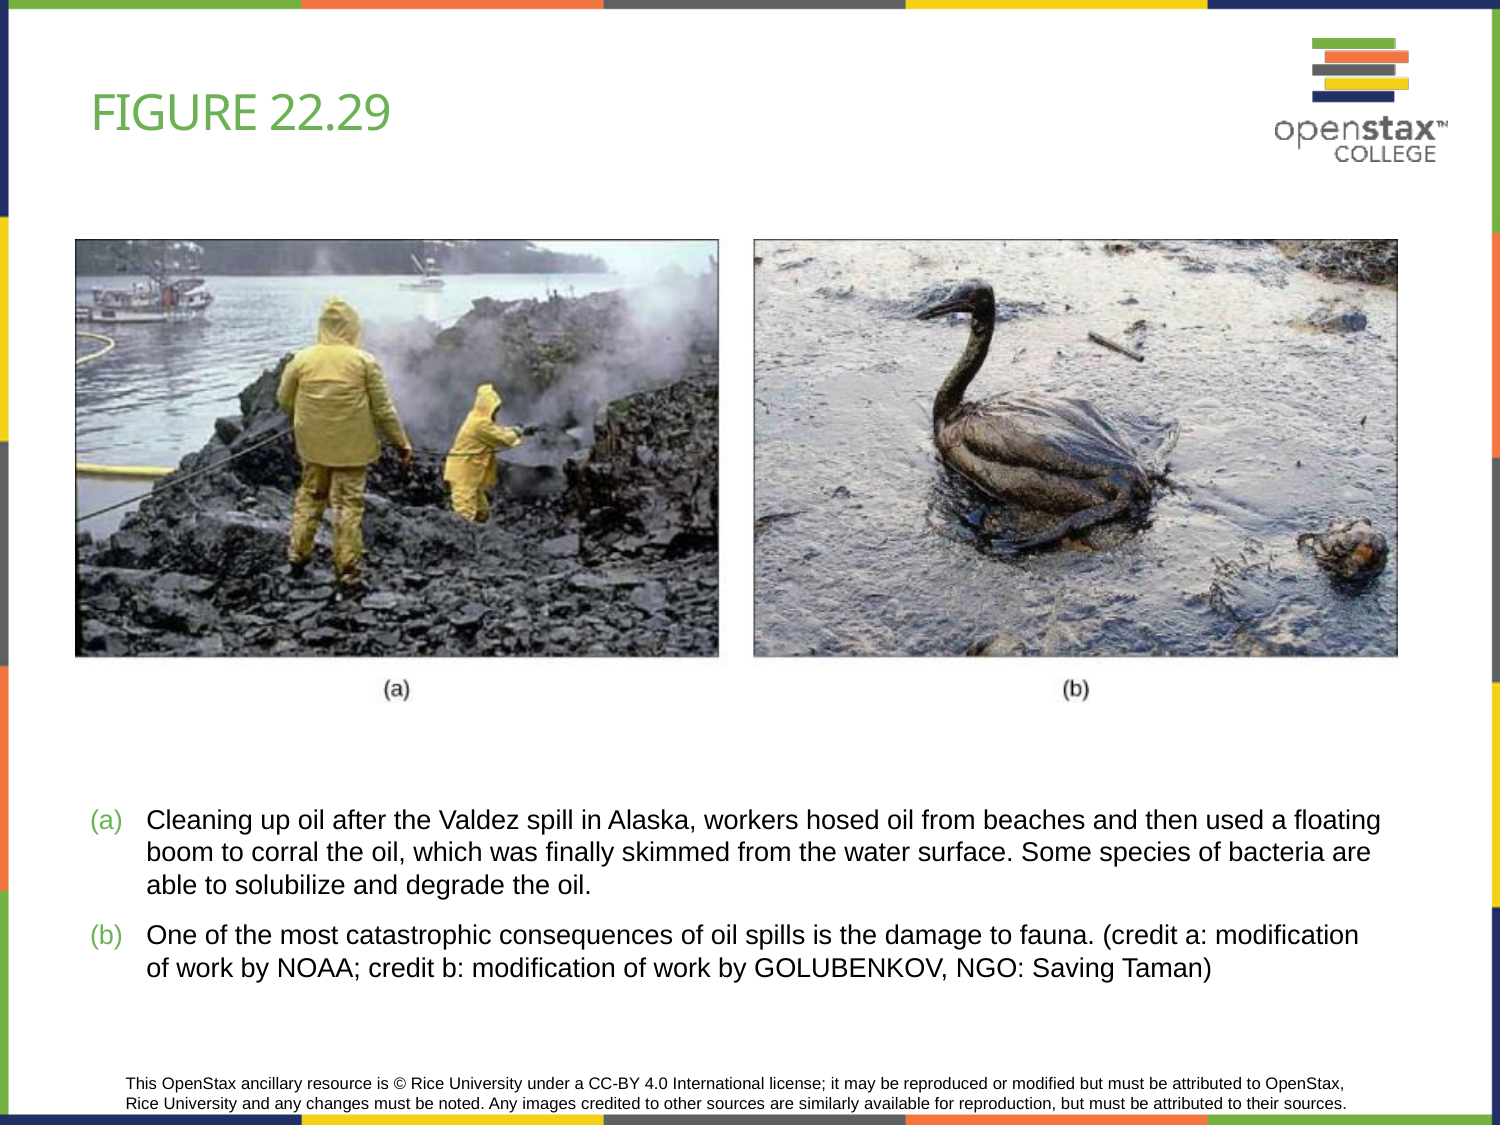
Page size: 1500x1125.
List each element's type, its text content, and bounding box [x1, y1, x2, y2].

list Cleaning up oil after the Valdez spill in Alaska, workers hosed oil from beaches and then used a floating boom to corral the oil, which was finally skimmed from the water surface. Some species of bacteria are able to solubilize and degrade the oil. One of the most catastrophic consequences of oil spills is the damage to fauna. (credit a: modification of work by NOAA; credit b: modification of work by GOLUBENKOV, NGO: Saving Taman) [75, 794, 1398, 986]
title Figure 22.29 [75, 39, 1273, 148]
picture [0, 0, 1500, 1125]
footer This OpenStax ancillary resource is © Rice University under a CC-BY 4.0 International license; it may be reproduced or modified but must be attributed to OpenStax, Rice University and any changes must be noted. Any images credited to other sources are similarly available for reproduction, but must be attributed to their sources. [110, 1065, 1398, 1112]
